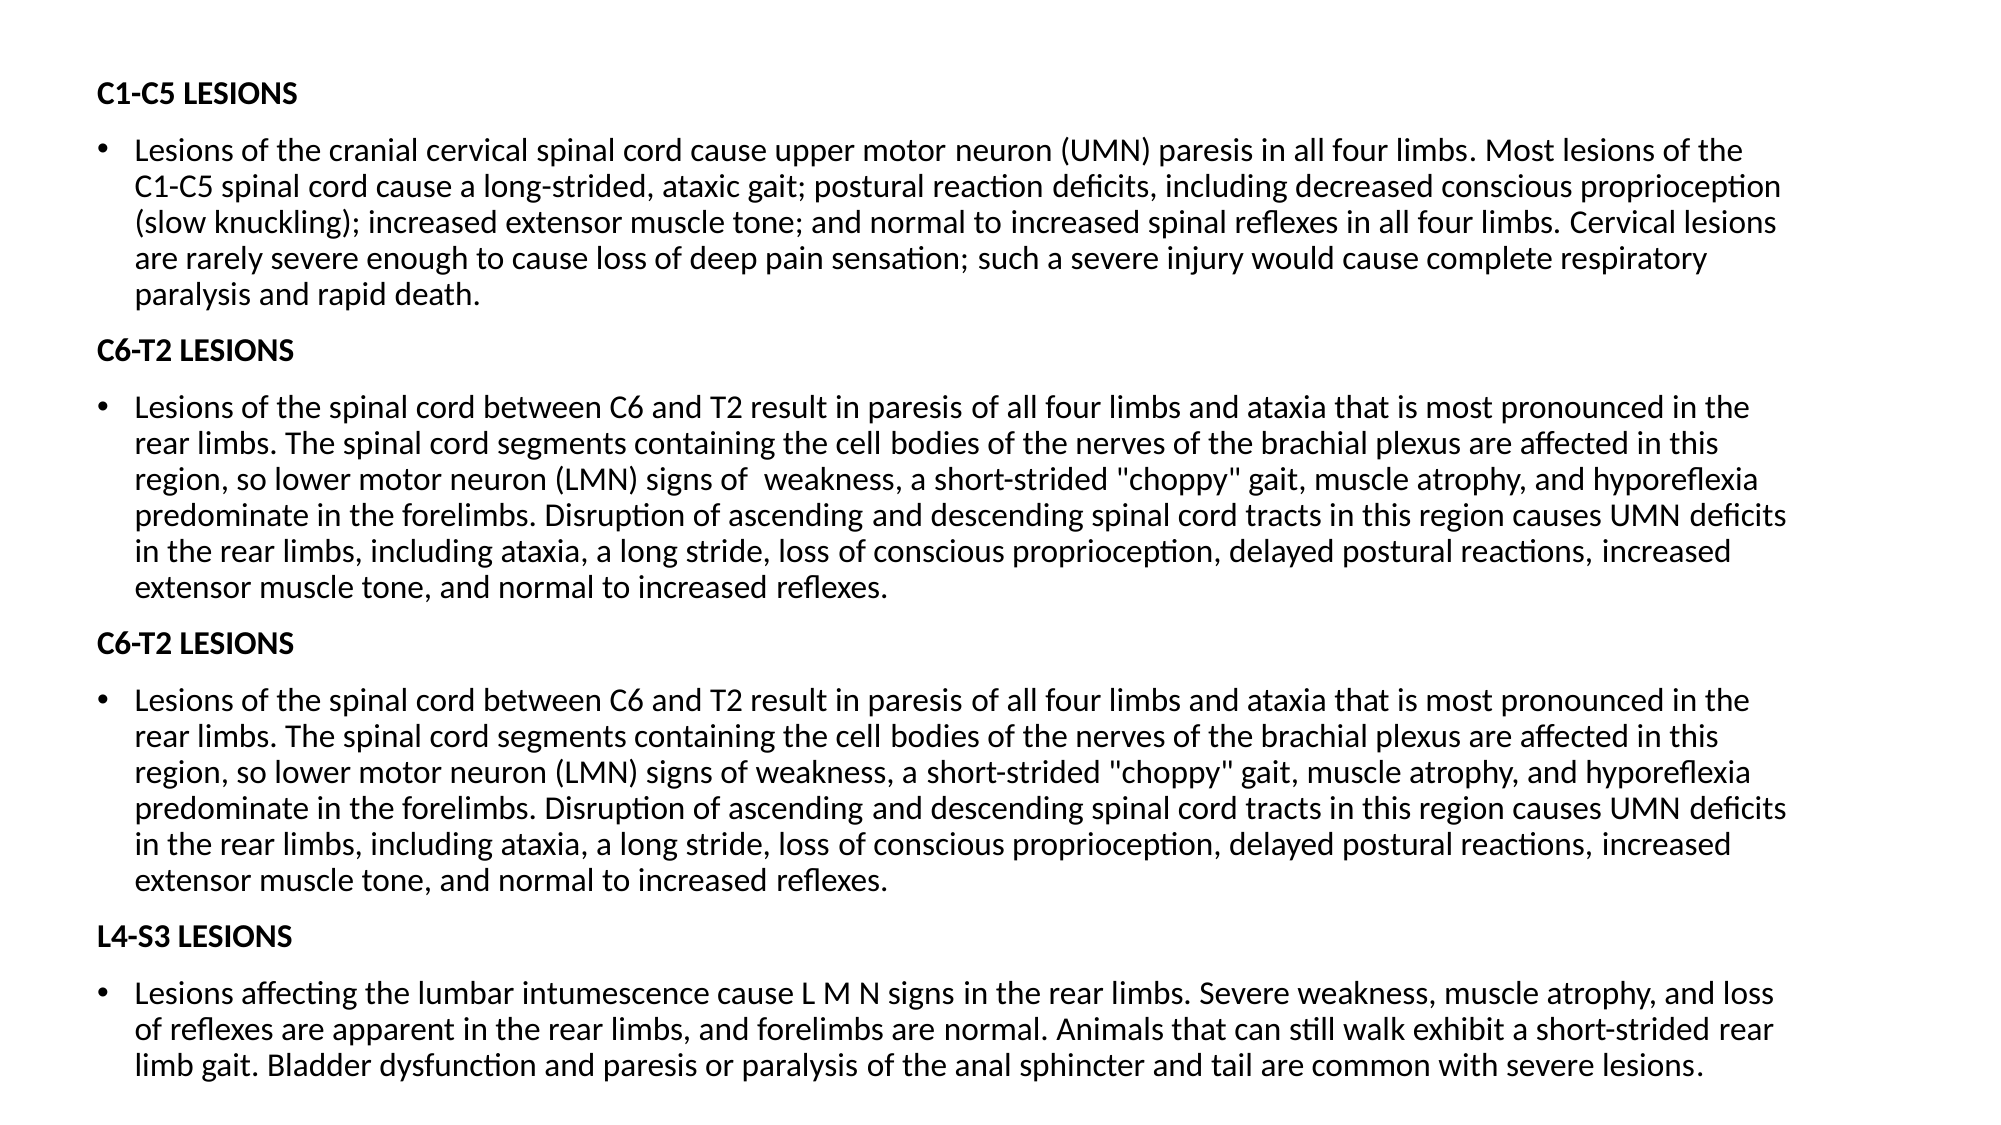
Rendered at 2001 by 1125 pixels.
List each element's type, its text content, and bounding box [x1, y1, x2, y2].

list C1-C5 LESIONS Lesions of the cranial cervical spinal cord cause upper motor neuron (UMN) paresis in all four limbs. Most lesions of the C1-C5 spinal cord cause a long-strided, ataxic gait; postural reaction deficits, including decreased conscious proprioception (slow knuckling); increased extensor muscle tone; and normal to increased spinal reflexes in all four limbs. Cervical lesions are rarely severe enough to cause loss of deep pain sensation; such a severe injury would cause complete respiratory paralysis and rapid death. C6-T2 LESIONS Lesions of the spinal cord between C6 and T2 result in paresis of all four limbs and ataxia that is most pronounced in the rear limbs. The spinal cord segments containing the cell bodies of the nerves of the brachial plexus are affected in this region, so lower motor neuron (LMN) signs of weakness, a short-strided "choppy" gait, muscle atrophy, and hyporeflexia predominate in the forelimbs. Disruption of ascending and descending spinal cord tracts in this region causes UMN deficits in the rear limbs, including ataxia, a long stride, loss of conscious proprioception, delayed postural reactions, increased extensor muscle tone, and normal to increased reflexes. C6-T2 LESIONS Lesions of the spinal cord between C6 and T2 result in paresis of all four limbs and ataxia that is most pronounced in the rear limbs. The spinal cord segments containing the cell bodies of the nerves of the brachial plexus are affected in this region, so lower motor neuron (LMN) signs of weakness, a short-strided "choppy" gait, muscle atrophy, and hyporeflexia predominate in the forelimbs. Disruption of ascending and descending spinal cord tracts in this region causes UMN deficits in the rear limbs, including ataxia, a long stride, loss of conscious proprioception, delayed postural reactions, increased extensor muscle tone, and normal to increased reflexes. L4-S3 LESIONS Lesions affecting the lumbar intumescence cause L M N signs in the rear limbs. Severe weakness, muscle atrophy, and loss of reflexes are apparent in the rear limbs, and forelimbs are normal. Animals that can still walk exhibit a short-strided rear limb gait. Bladder dysfunction and paresis or paralysis of the anal sphincter and tail are common with severe lesions. [82, 68, 1808, 1020]
